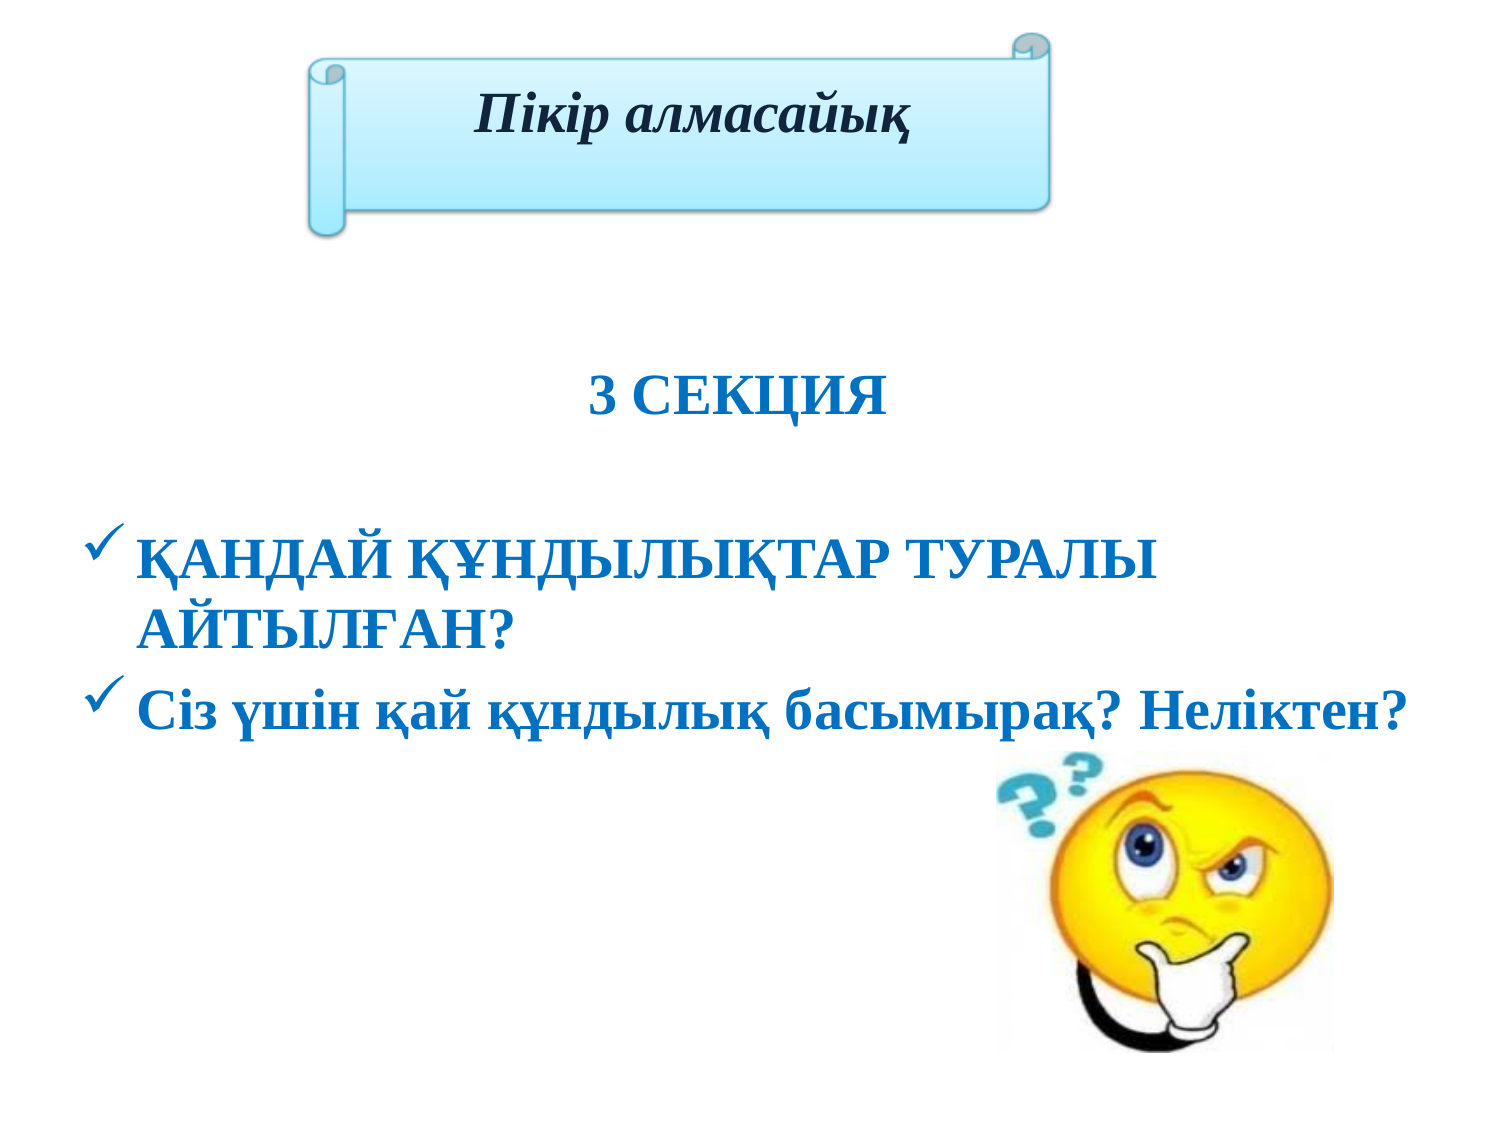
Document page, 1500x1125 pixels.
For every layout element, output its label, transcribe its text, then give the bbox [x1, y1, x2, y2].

list 3 секция Қандай құндылықтар туралы айтылған? Сіз үшін қай құндылық басымырақ? Неліктен? [64, 90, 1425, 1005]
picture [995, 751, 1334, 1054]
picture [300, 30, 1058, 244]
